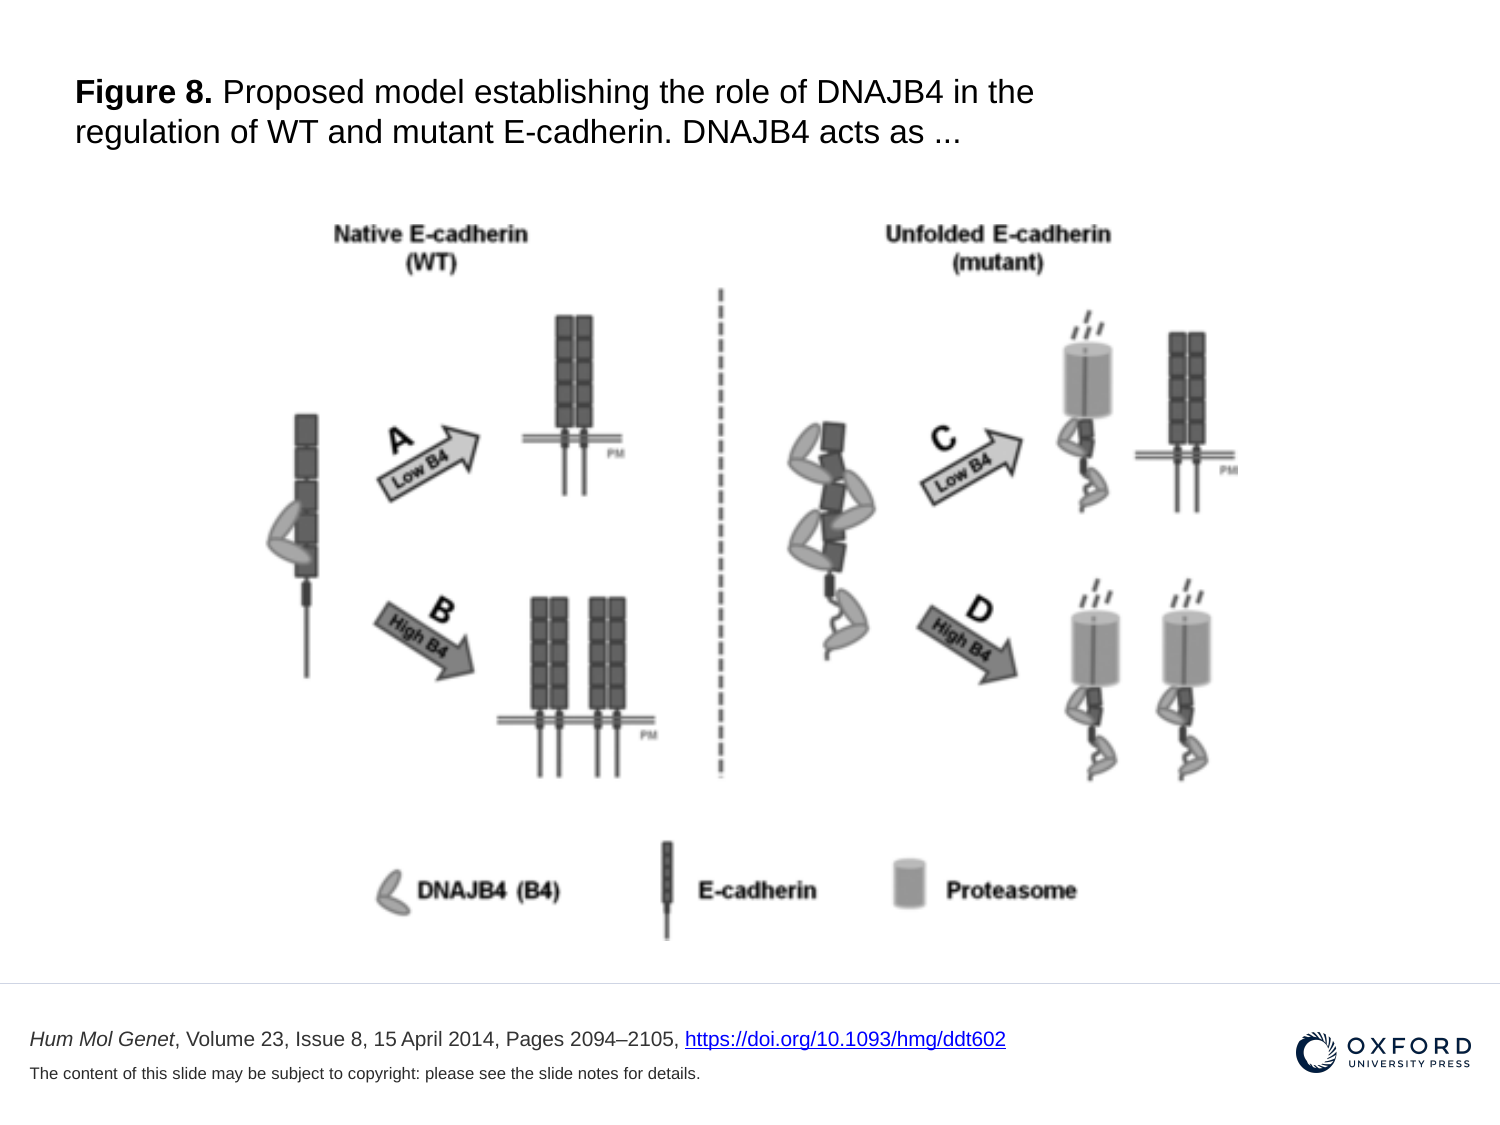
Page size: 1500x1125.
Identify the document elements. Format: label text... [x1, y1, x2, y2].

footer Hum Mol Genet, Volume 23, Issue 8, 15 April 2014, Pages 2094–2105, https://doi.org/10.1093/hmg/ddt602 The content of this slide may be subject to copyright: please see the slide notes for details. [0, 983, 1260, 1125]
picture [1296, 1032, 1471, 1073]
picture [262, 224, 1238, 941]
title Figure 8. Proposed model establishing the role of DNAJB4 in the regulation of WT and mutant E-cadherin. DNAJB4 acts as ... [75, 69, 1078, 171]
